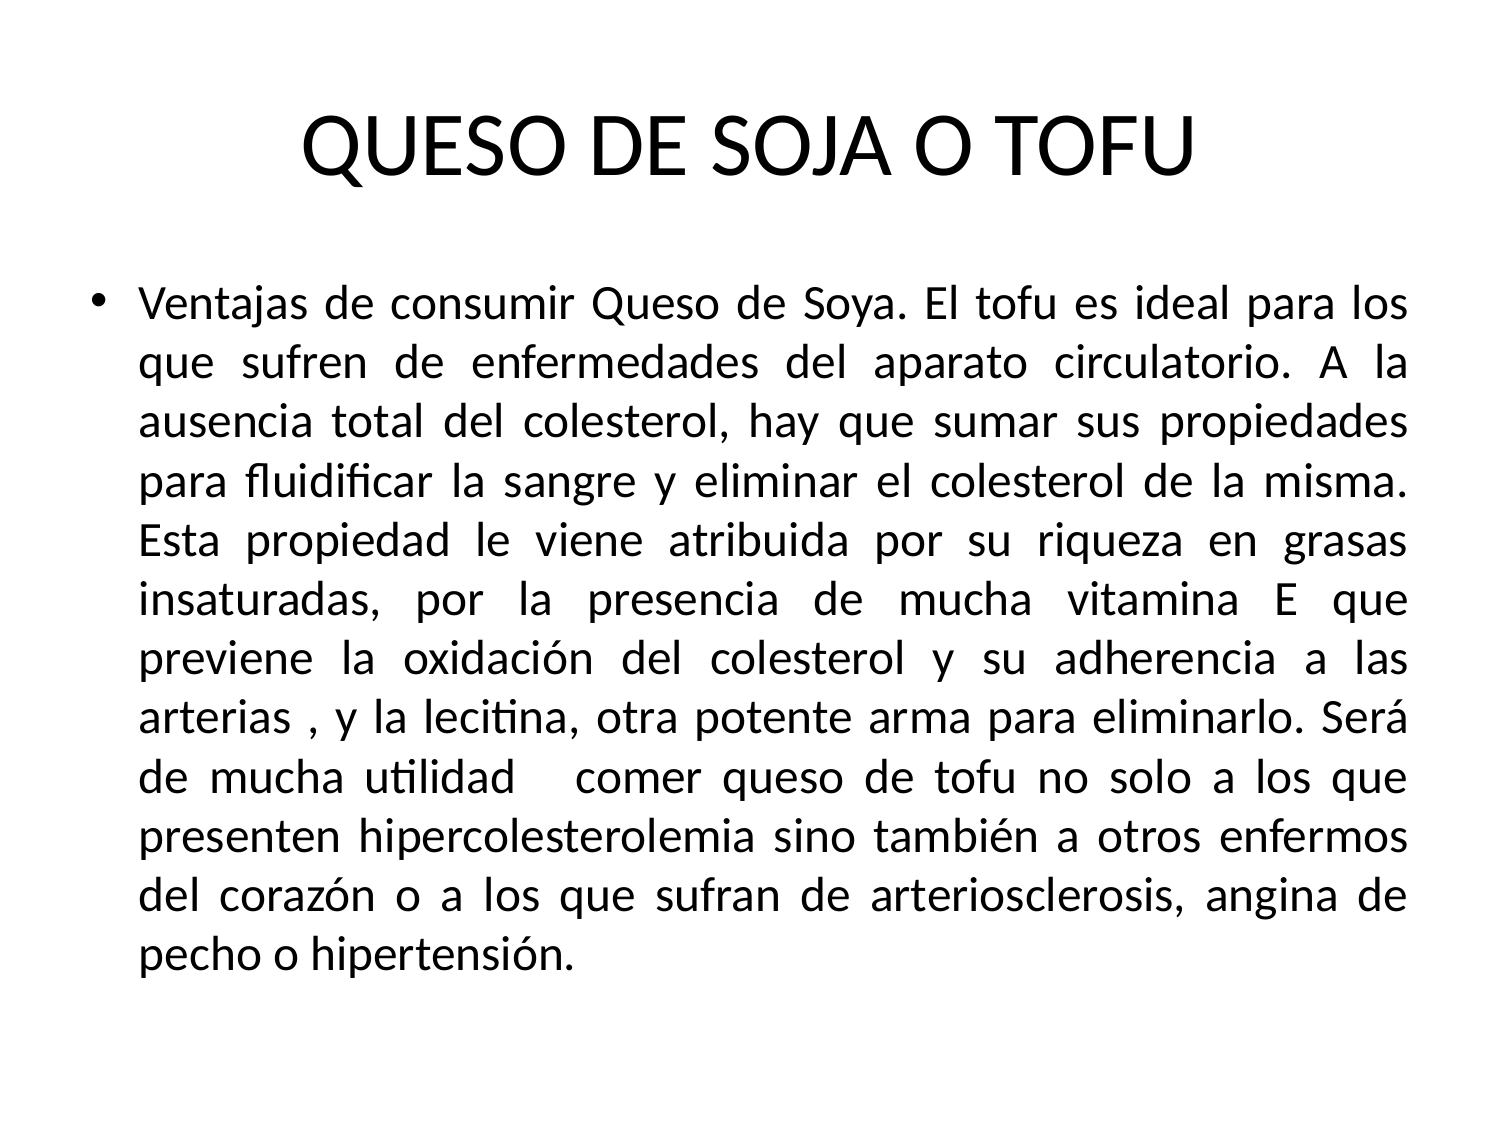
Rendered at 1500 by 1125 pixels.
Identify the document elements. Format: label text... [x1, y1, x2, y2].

title QUESO DE SOJA O TOFU [75, 45, 1425, 233]
list Ventajas de consumir Queso de Soya. El tofu es ideal para los que sufren de enfermedades del aparato circulatorio. A la ausencia total del colesterol, hay que sumar sus propiedades para fluidificar la sangre y eliminar el colesterol de la misma. Esta propiedad le viene atribuida por su riqueza en grasas insaturadas, por la presencia de mucha vitamina E que previene la oxidación del colesterol y su adherencia a las arterias , y la lecitina, otra potente arma para eliminarlo. Será de mucha utilidad comer queso de tofu no solo a los que presenten hipercolesterolemia sino también a otros enfermos del corazón o a los que sufran de arteriosclerosis, angina de pecho o hipertensión. [75, 262, 1425, 1005]
